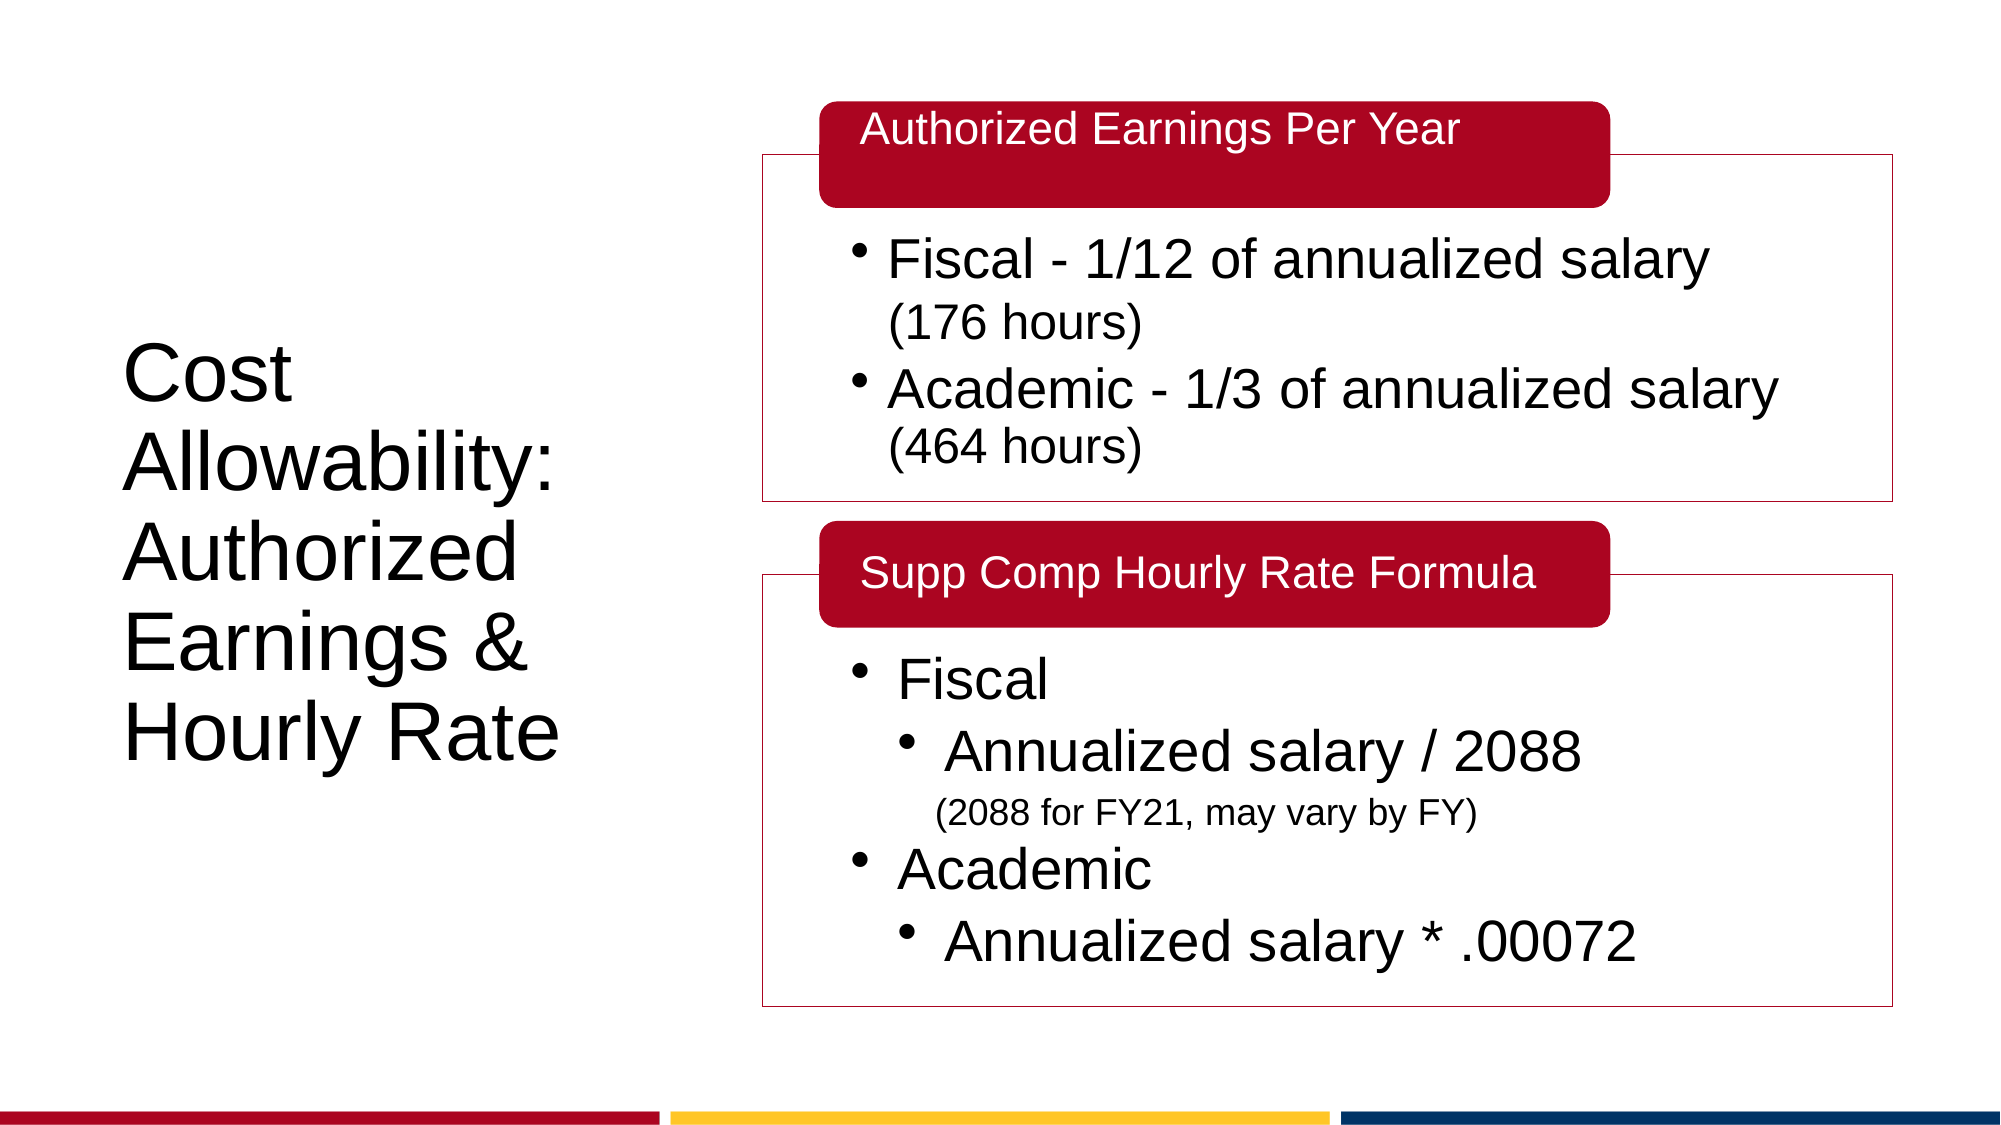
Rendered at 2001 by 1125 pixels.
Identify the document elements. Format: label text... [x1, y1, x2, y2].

title Cost Allowability: Authorized Earnings & Hourly Rate [107, 94, 718, 1014]
picture [0, 1111, 2000, 1125]
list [762, 94, 1893, 1014]
